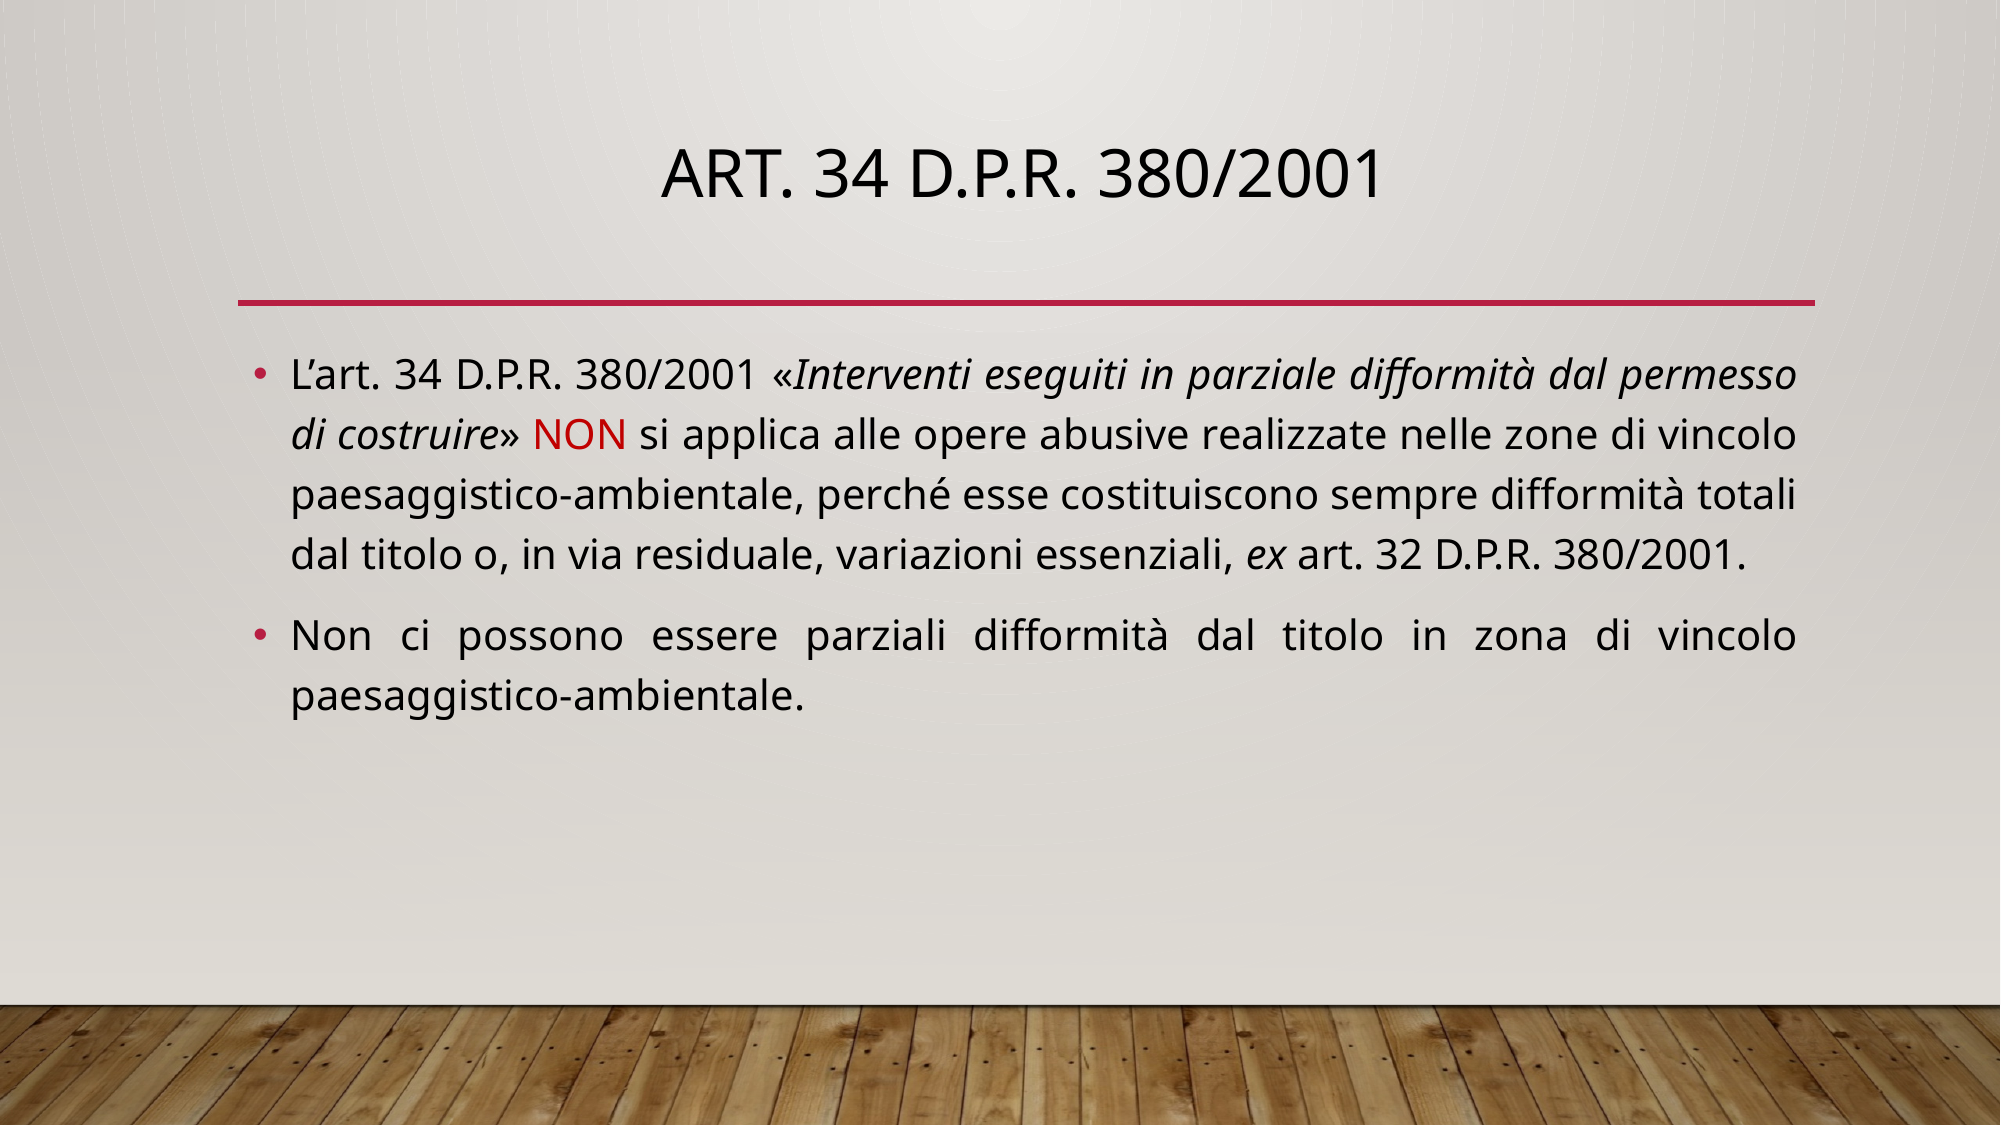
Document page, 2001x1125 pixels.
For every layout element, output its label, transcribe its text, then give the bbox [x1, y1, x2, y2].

title ART. 34 D.P.R. 380/2001 [238, 131, 1814, 305]
picture [0, 1005, 2000, 1125]
list L’art. 34 D.P.R. 380/2001 «Interventi eseguiti in parziale difformità dal permesso di costruire» NON si applica alle opere abusive realizzate nelle zone di vincolo paesaggistico-ambientale, perché esse costituiscono sempre difformità totali dal titolo o, in via residuale, variazioni essenziali, ex art. 32 D.P.R. 380/2001. Non ci possono essere parziali difformità dal titolo in zona di vincolo paesaggistico-ambientale. [238, 330, 1814, 897]
